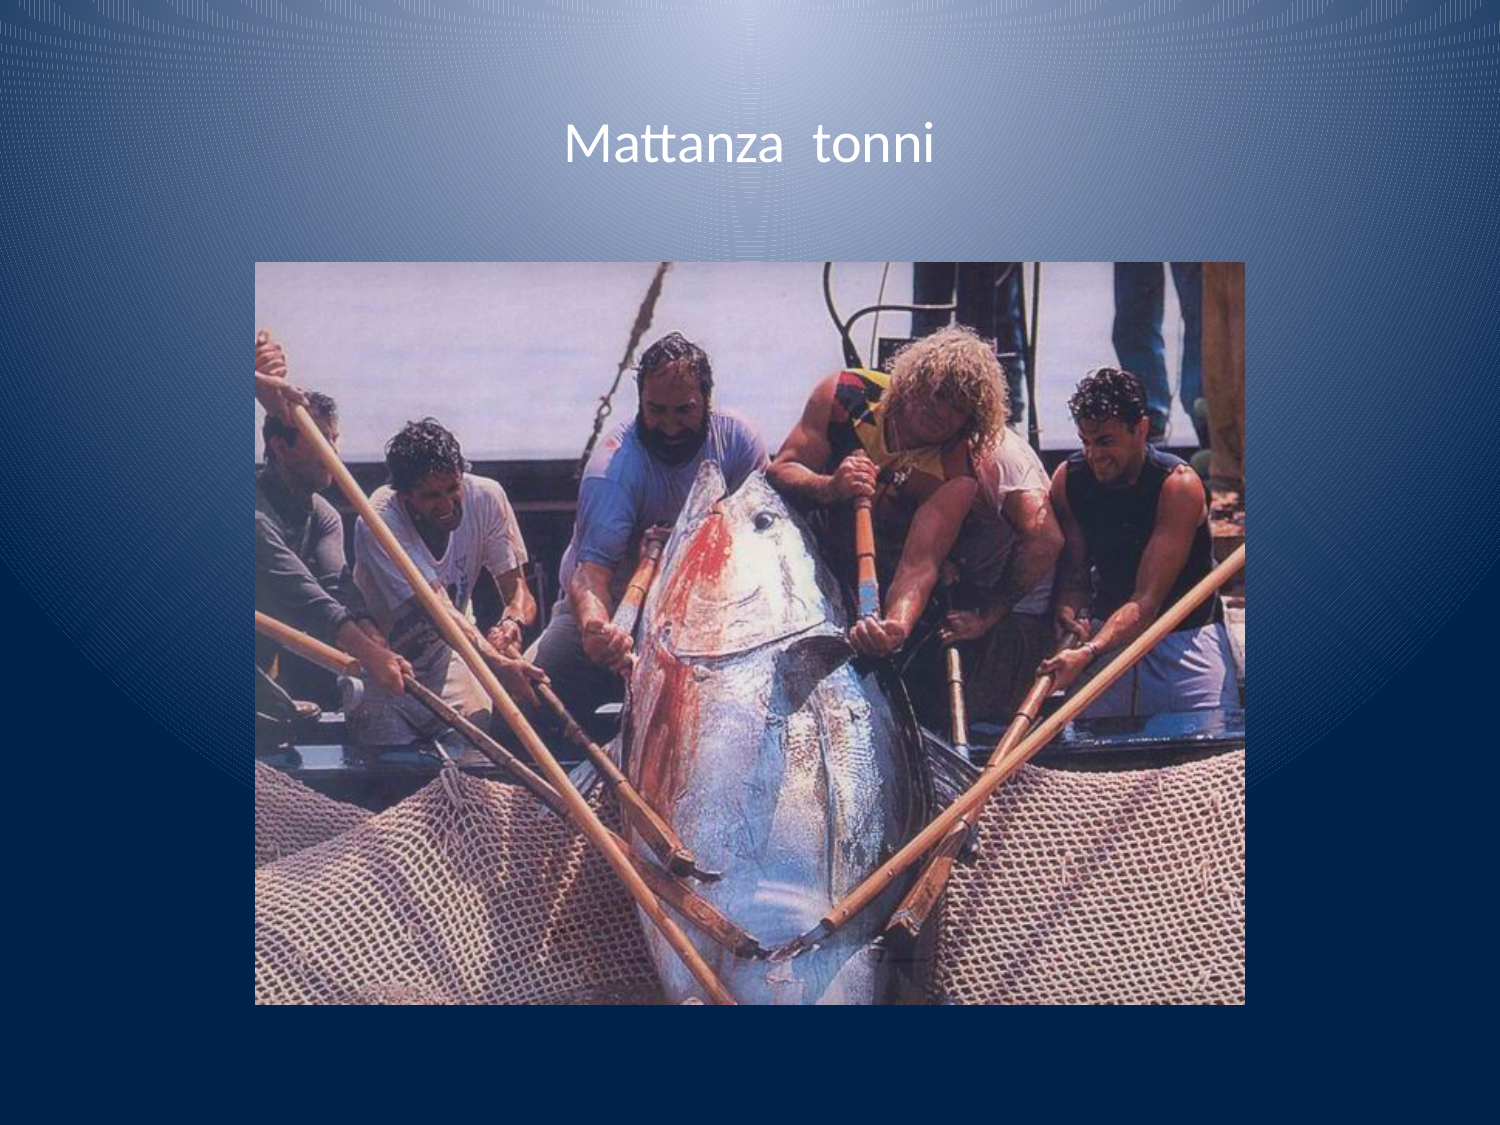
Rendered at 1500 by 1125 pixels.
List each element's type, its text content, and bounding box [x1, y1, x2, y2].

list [254, 262, 1246, 1006]
title Mattanza tonni [75, 45, 1425, 233]
